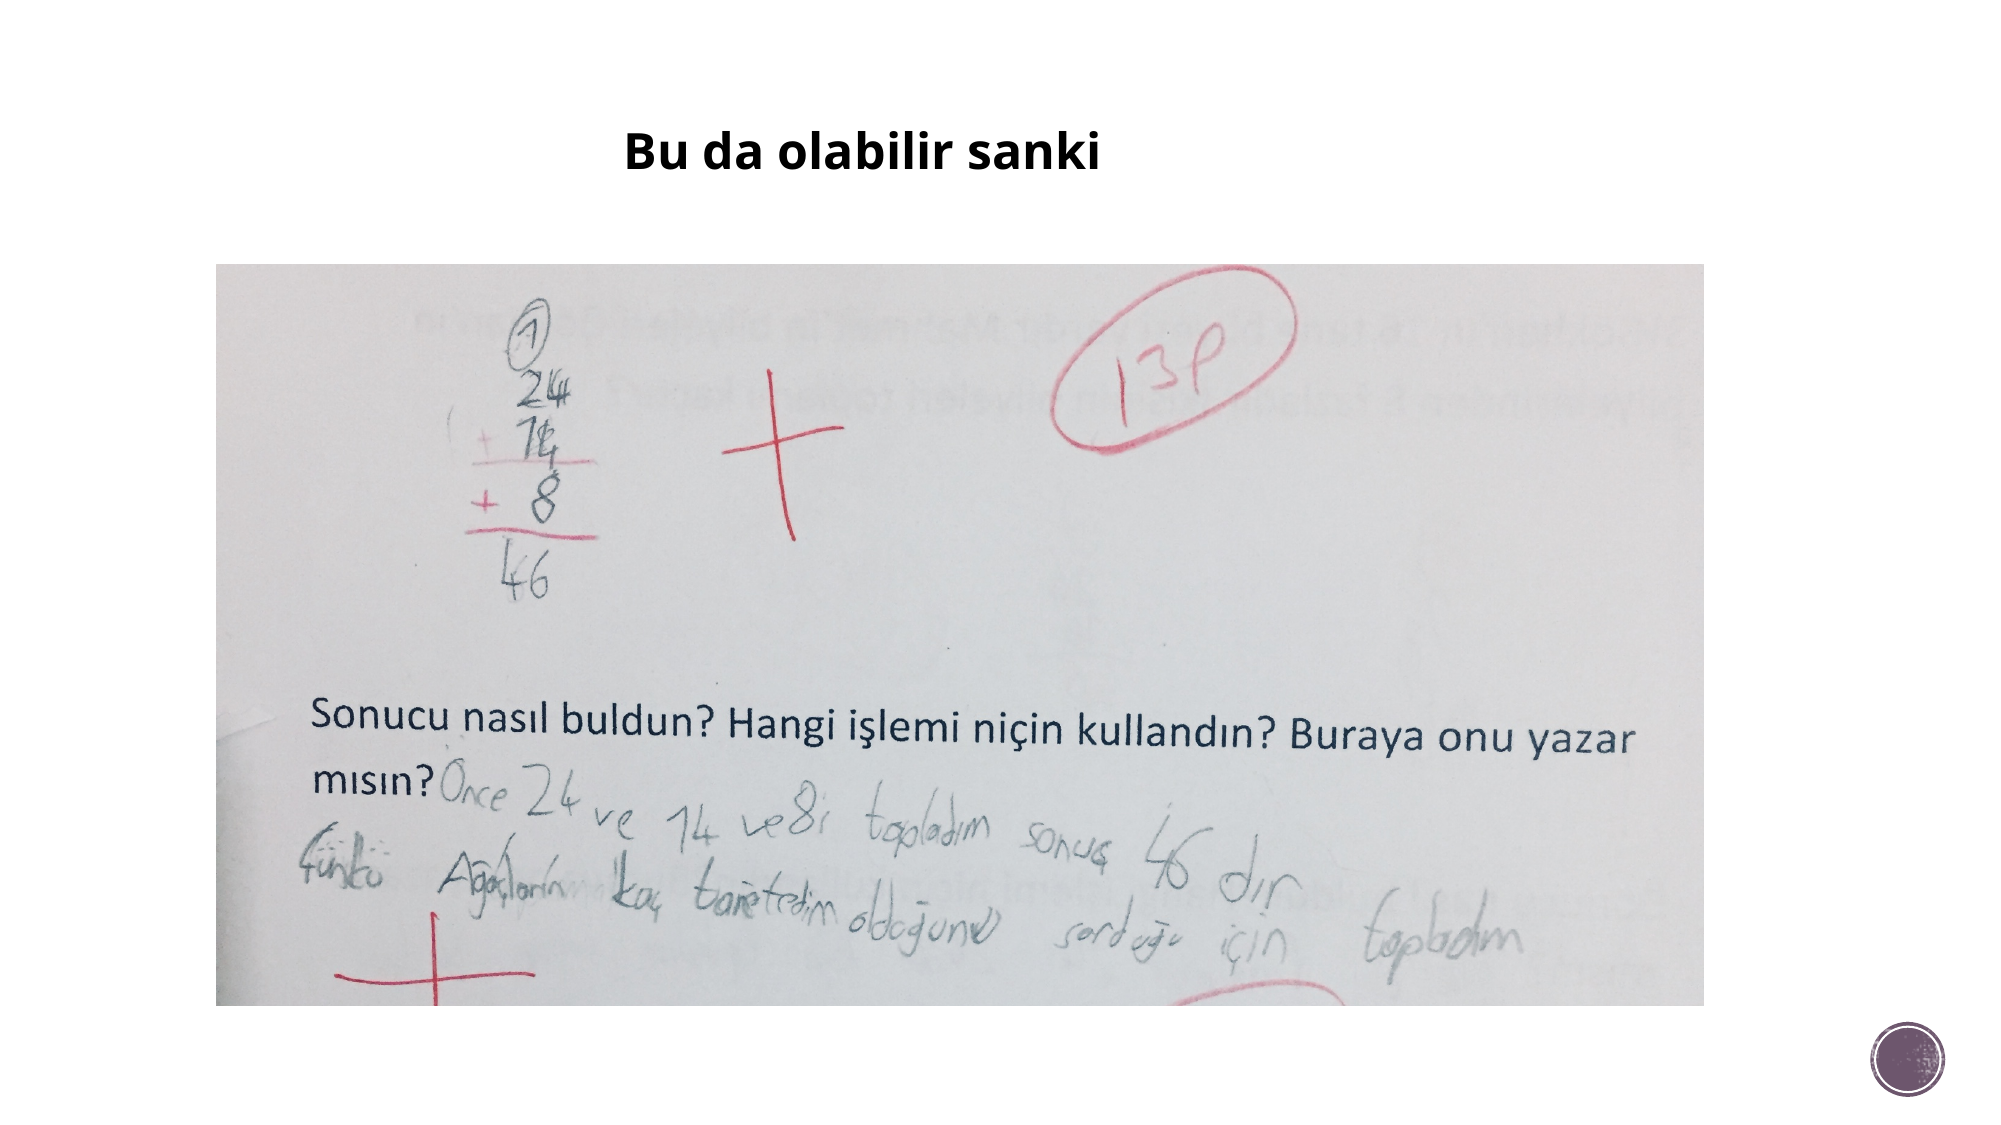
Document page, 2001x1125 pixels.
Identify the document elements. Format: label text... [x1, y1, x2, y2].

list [218, 266, 1703, 1005]
title Bu da olabilir sanki [608, 90, 1393, 217]
